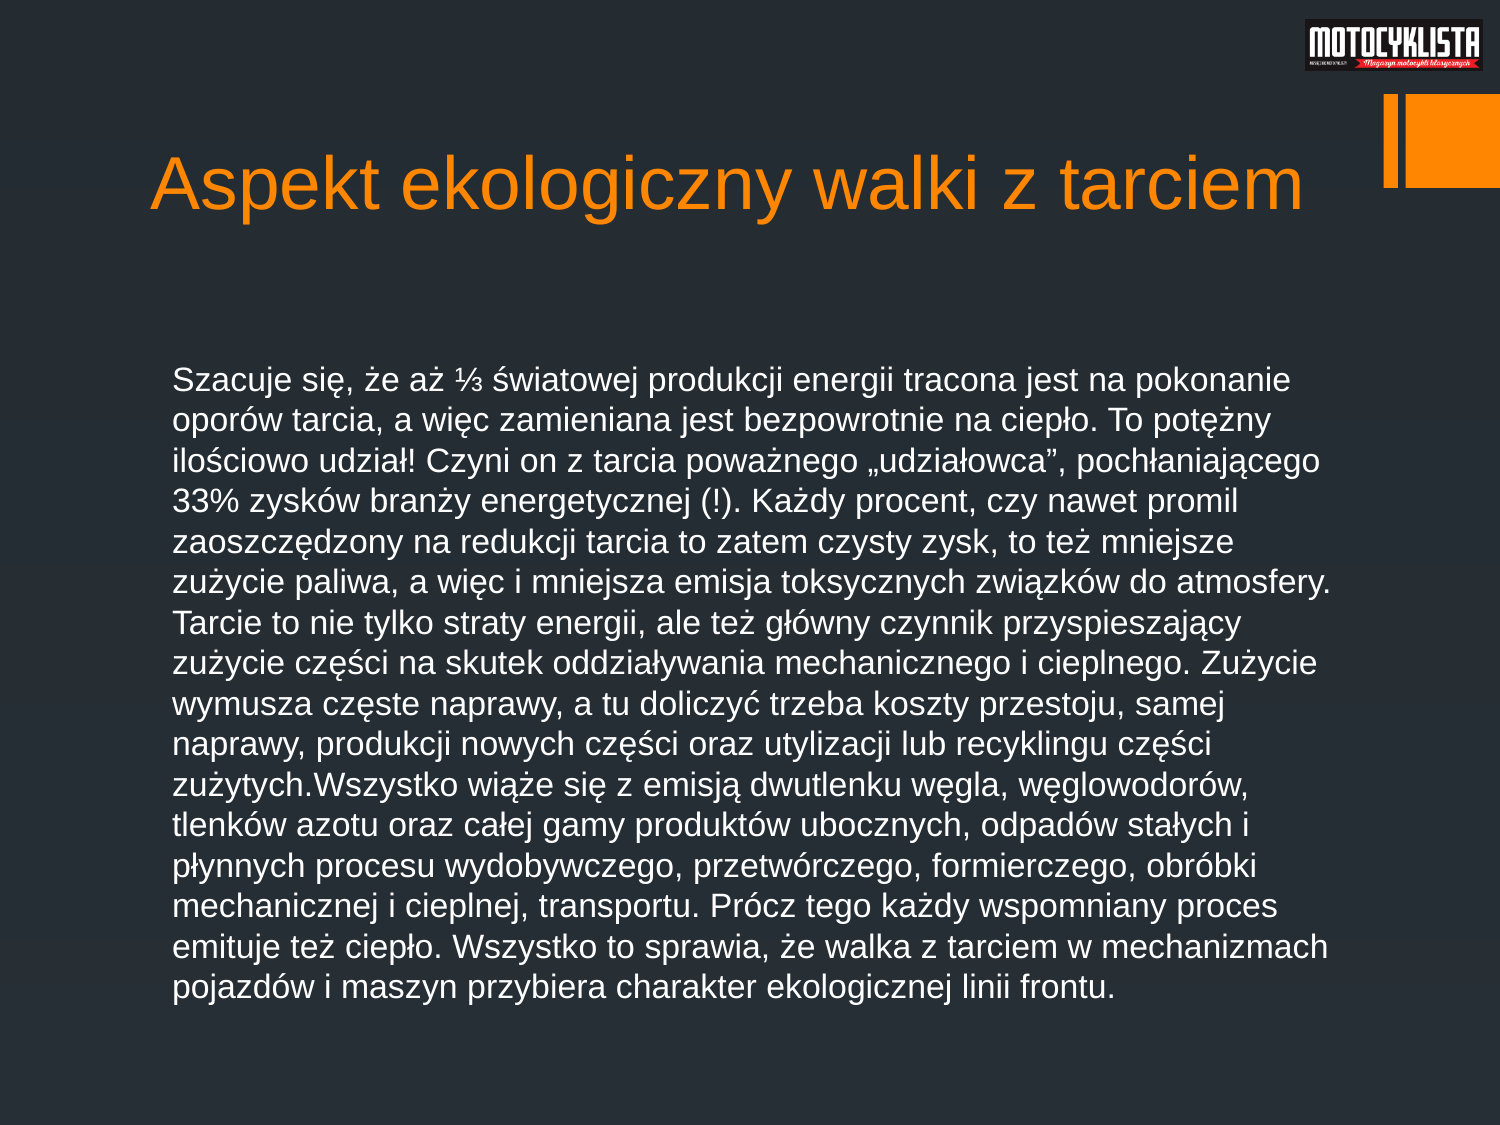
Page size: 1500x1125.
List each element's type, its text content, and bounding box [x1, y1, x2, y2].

picture [1304, 18, 1483, 72]
list Szacuje się, że aż ⅓ światowej produkcji energii tracona jest na pokonanie oporów tarcia, a więc zamieniana jest bezpowrotnie na ciepło. To potężny ilościowo udział! Czyni on z tarcia poważnego „udziałowca”, pochłaniającego 33% zysków branży energetycznej (!). Każdy procent, czy nawet promil zaoszczędzony na redukcji tarcia to zatem czysty zysk, to też mniejsze zużycie paliwa, a więc i mniejsza emisja toksycznych związków do atmosfery. Tarcie to nie tylko straty energii, ale też główny czynnik przyspieszający zużycie części na skutek oddziaływania mechanicznego i cieplnego. Zużycie wymusza częste naprawy, a tu doliczyć trzeba koszty przestoju, samej naprawy, produkcji nowych części oraz utylizacji lub recyklingu części zużytych.Wszystko wiąże się z emisją dwutlenku węgla, węglowodorów, tlenków azotu oraz całej gamy produktów ubocznych, odpadów stałych i płynnych procesu wydobywczego, przetwórczego, formierczego, obróbki mechanicznej i cieplnej, transportu. Prócz tego każdy wspomniany proces emituje też ciepło. Wszystko to sprawia, że walka z tarciem w mechanizmach pojazdów i maszyn przybiera charakter ekologicznej linii frontu. [150, 349, 1350, 1035]
title Aspekt ekologiczny walki z tarciem [135, 42, 1336, 233]
